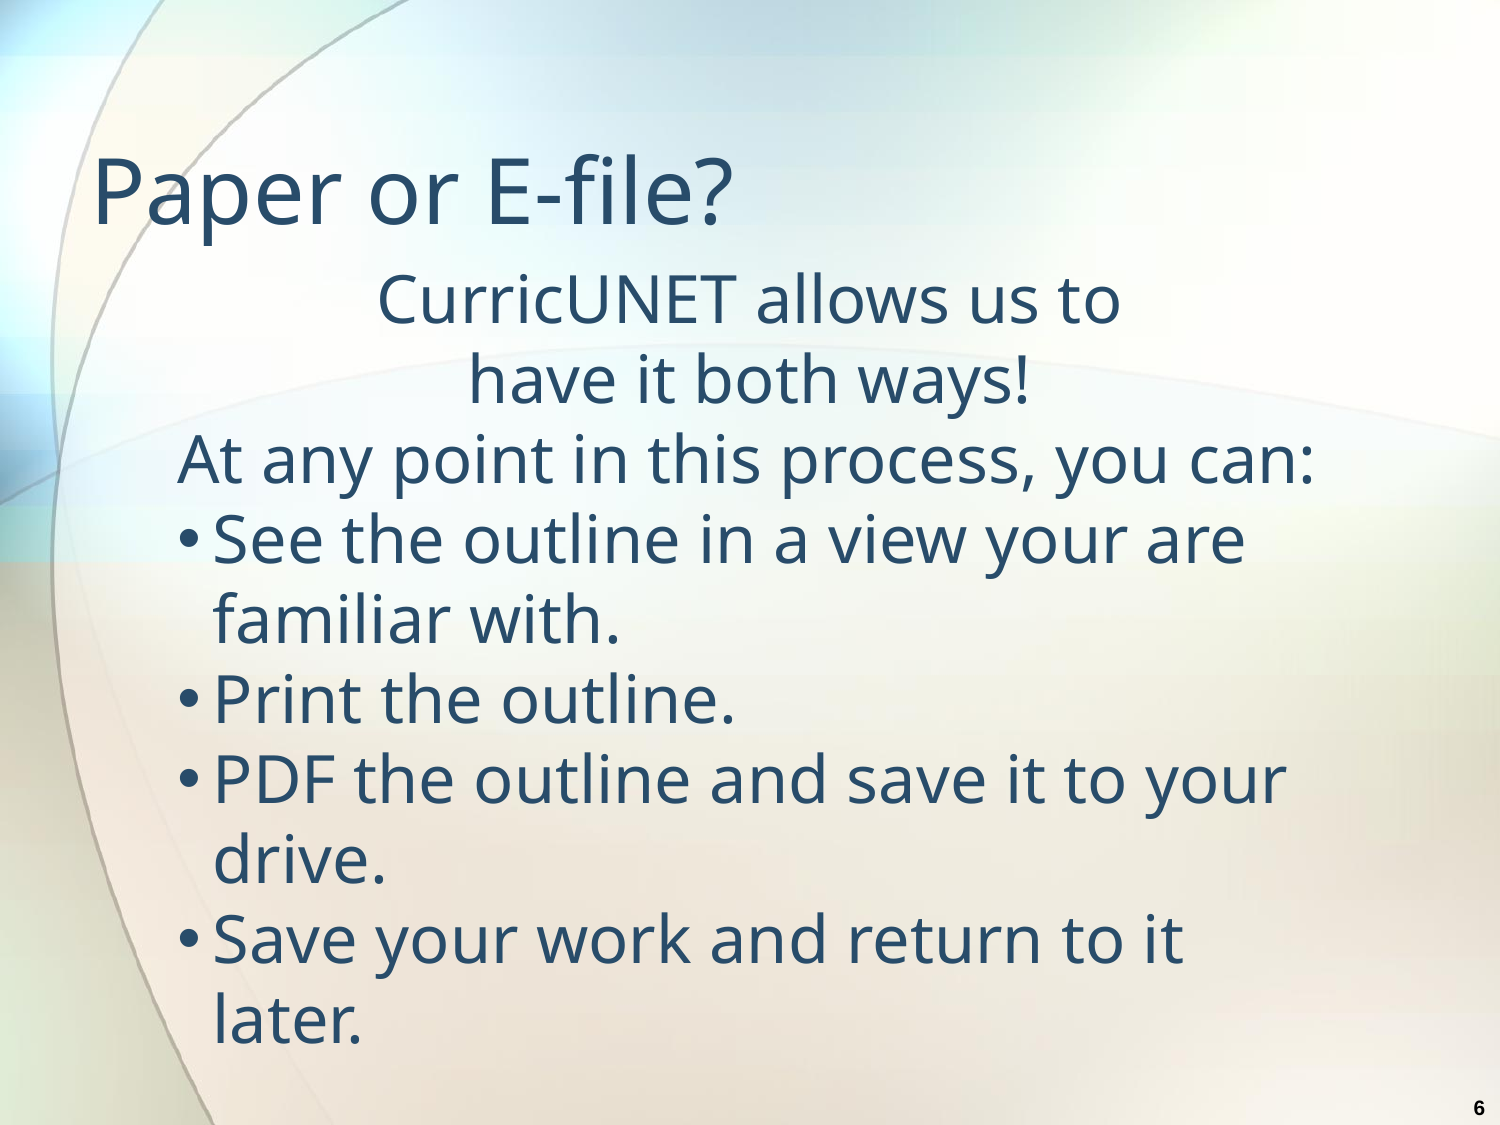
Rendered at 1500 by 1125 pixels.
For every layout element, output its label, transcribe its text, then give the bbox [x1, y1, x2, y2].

title Paper or E-file? [74, 112, 1401, 263]
picture [0, 0, 1500, 1125]
text_box CurricUNET allows us to have it both ways! At any point in this process, you can: See the outline in a view your are familiar with. Print the outline. PDF the outline and save it to your drive. Save your work and return to it later. [162, 249, 1338, 1065]
slide_number 6 [1187, 1087, 1500, 1125]
